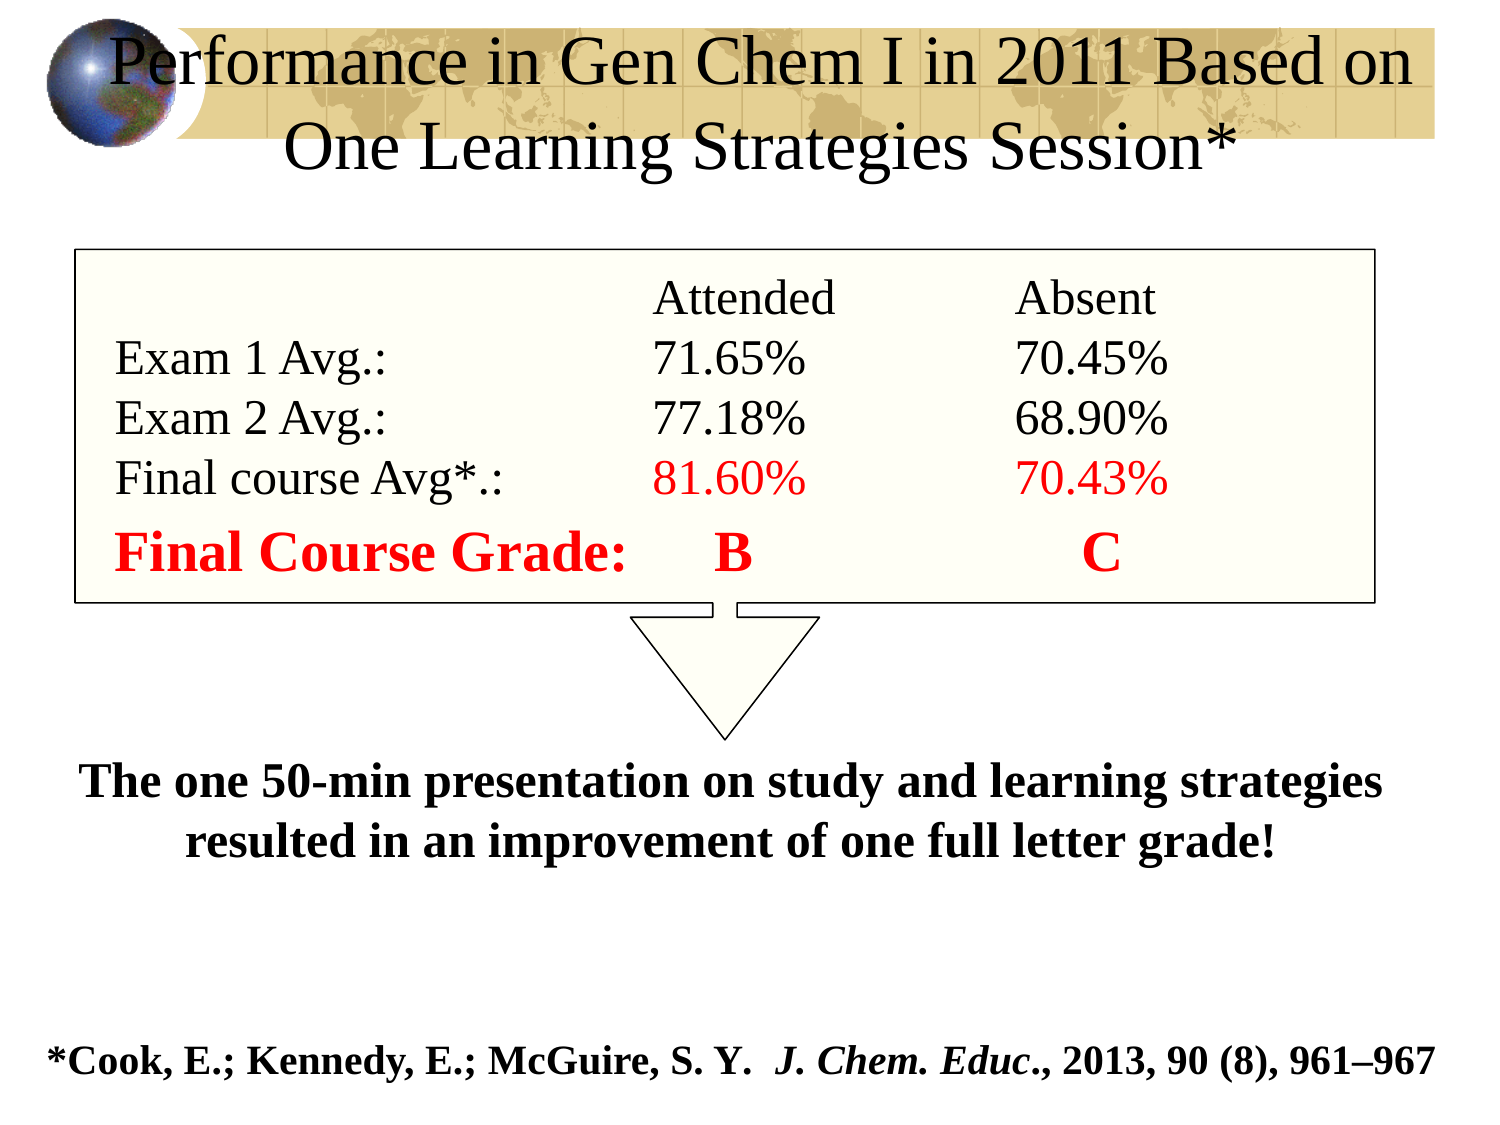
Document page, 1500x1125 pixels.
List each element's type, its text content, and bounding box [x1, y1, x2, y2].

picture [42, 14, 75, 151]
text_box [75, 249, 1375, 740]
text_box *Cook, E.; Kennedy, E.; McGuire, S. Y. J. Chem. Educ., 2013, 90 (8), 961–967 [31, 1025, 1463, 1090]
text_box Performance in Gen Chem I in 2011 Based on One Learning Strategies Session* [75, 4, 1450, 193]
text_box Attended Absent Exam 1 Avg.: 71.65% 70.45% Exam 2 Avg.: 77.18% 68.90% Final course Avg*.: 81.60% 70.43% Final Course Grade: B C [99, 137, 1500, 593]
text_box The one 50-min presentation on study and learning strategies resulted in an improvement of one full letter grade! [49, 740, 1413, 875]
